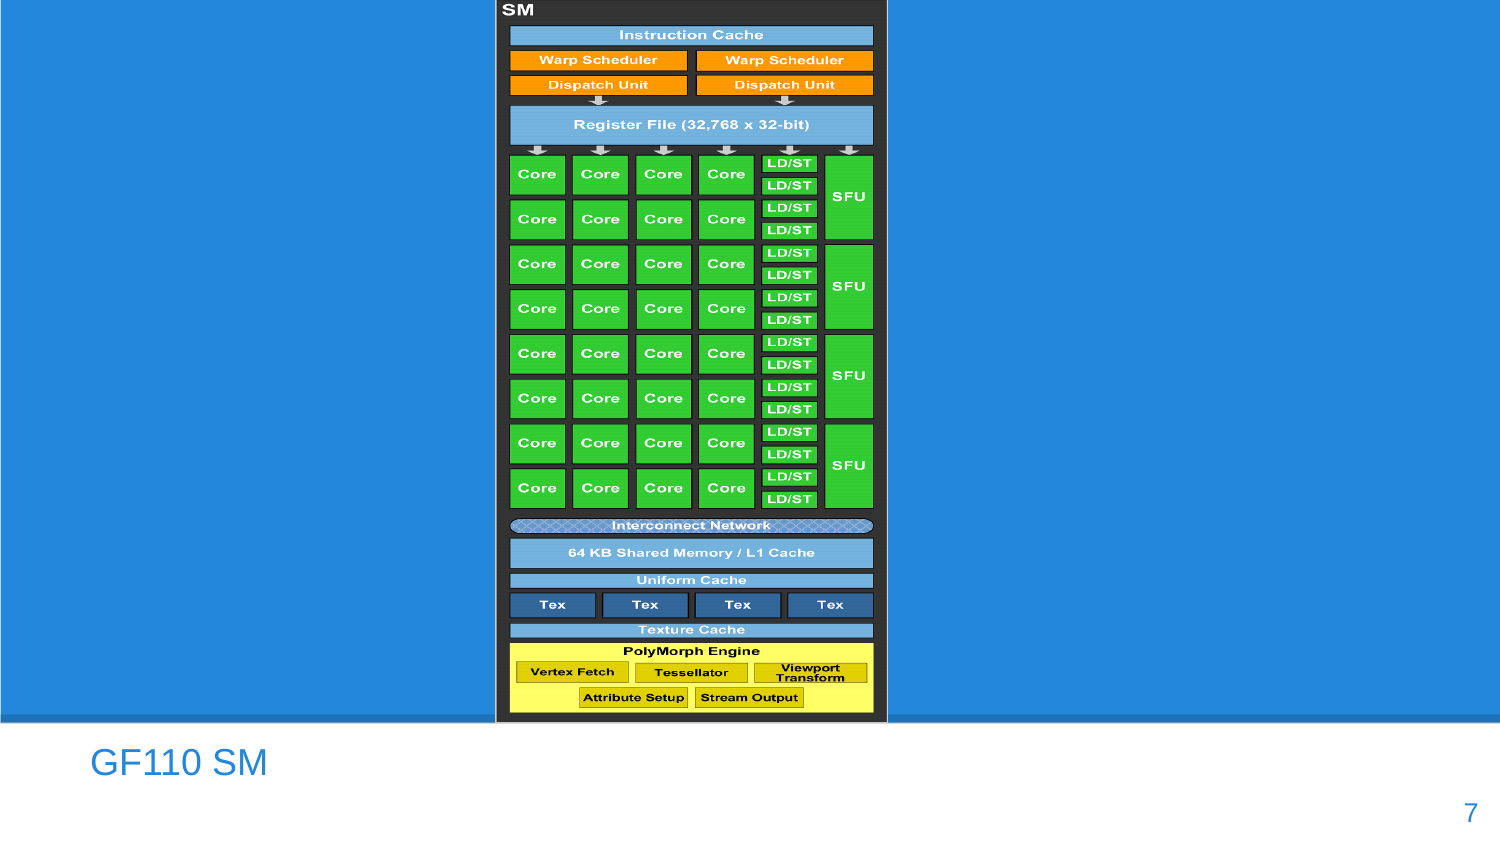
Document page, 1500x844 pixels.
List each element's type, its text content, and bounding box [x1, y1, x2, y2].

picture [494, 0, 888, 723]
slide_number ‹#› [1403, 779, 1494, 844]
list GF110 SM [75, 722, 1425, 808]
